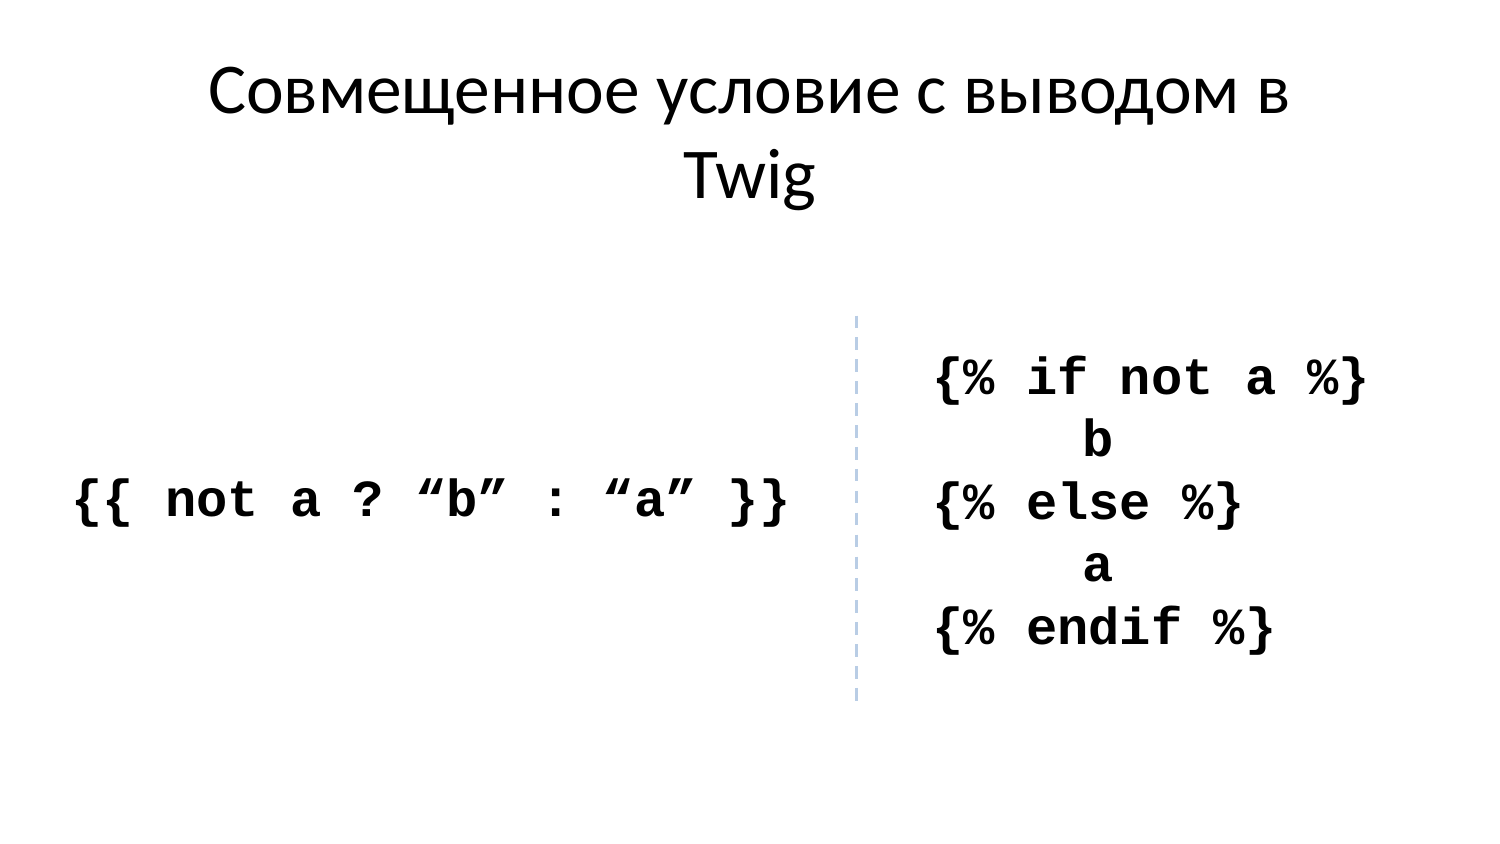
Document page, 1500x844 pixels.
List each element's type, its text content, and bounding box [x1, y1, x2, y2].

text_box {{ not a ? “b” : “a” }} [56, 457, 806, 535]
text_box {% if not a %} b {% else %} a {% endif %} [917, 334, 1385, 662]
title Совмещенное условие с выводом в Twig [146, 33, 1354, 221]
